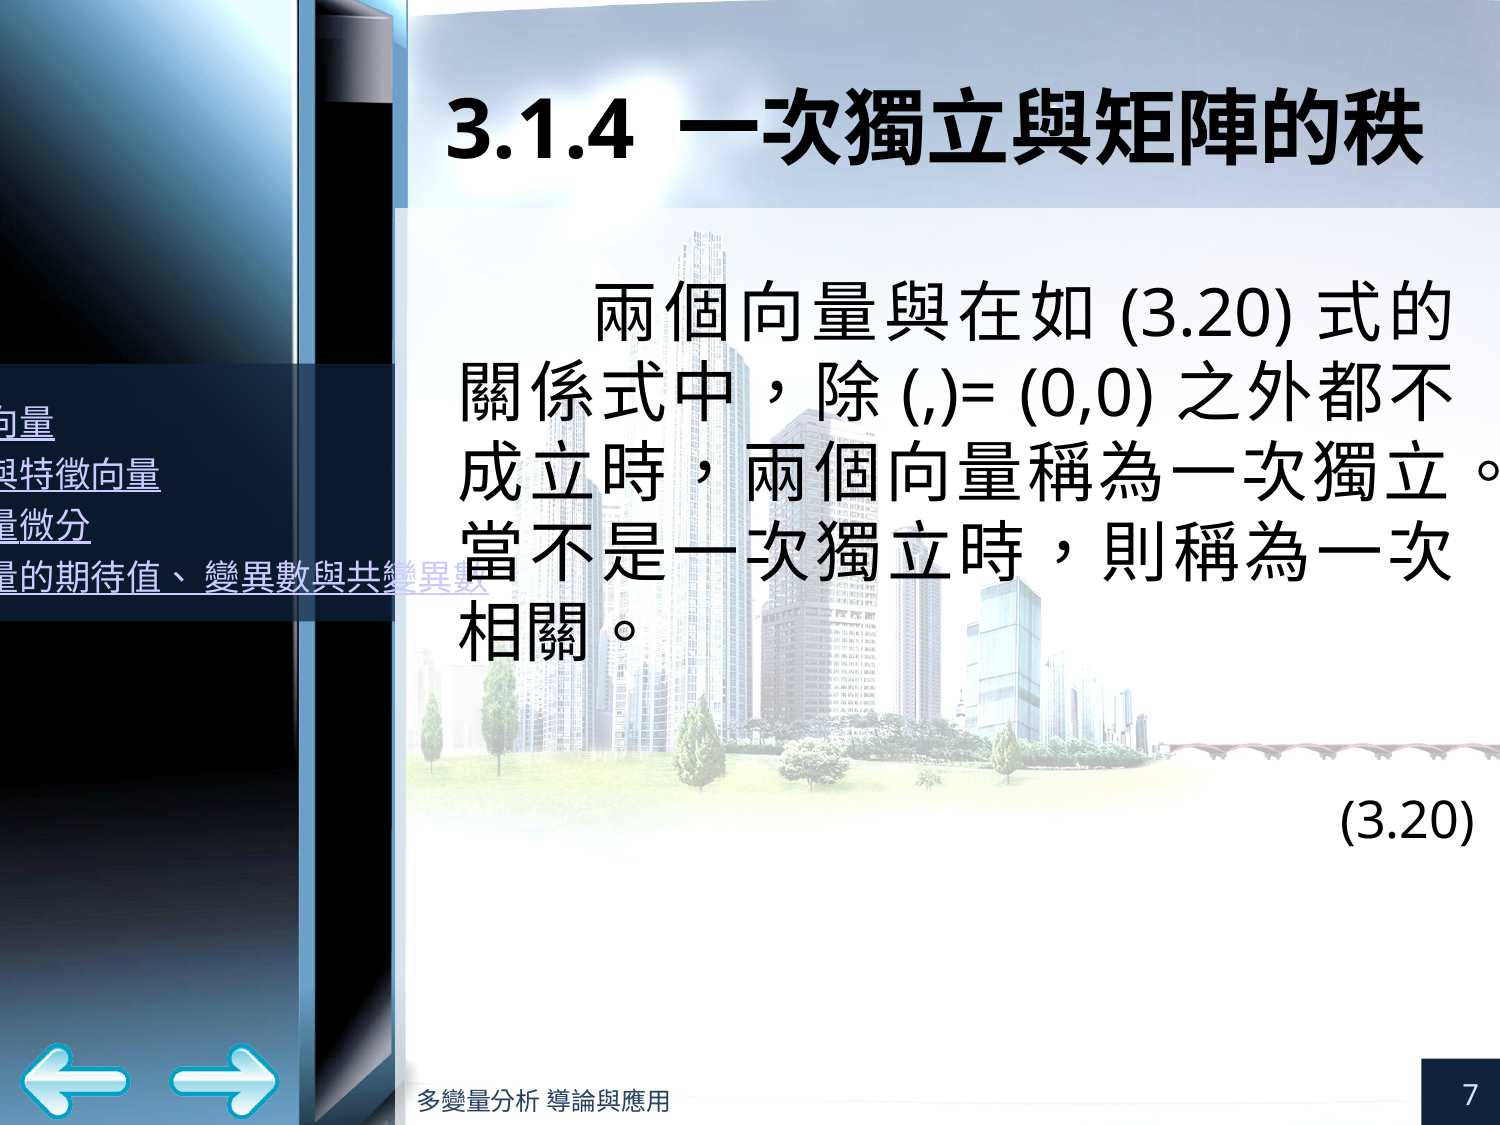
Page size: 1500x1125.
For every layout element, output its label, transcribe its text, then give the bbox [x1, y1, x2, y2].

picture [0, 0, 1500, 363]
title 3.1.4 一次獨立與矩陣的秩 [407, 30, 1465, 219]
slide_number 7 [1422, 1062, 1495, 1125]
footer 多變量分析 導論與應用 [400, 1069, 800, 1125]
picture [0, 622, 395, 1125]
text_box (3.20) [1325, 779, 1490, 857]
